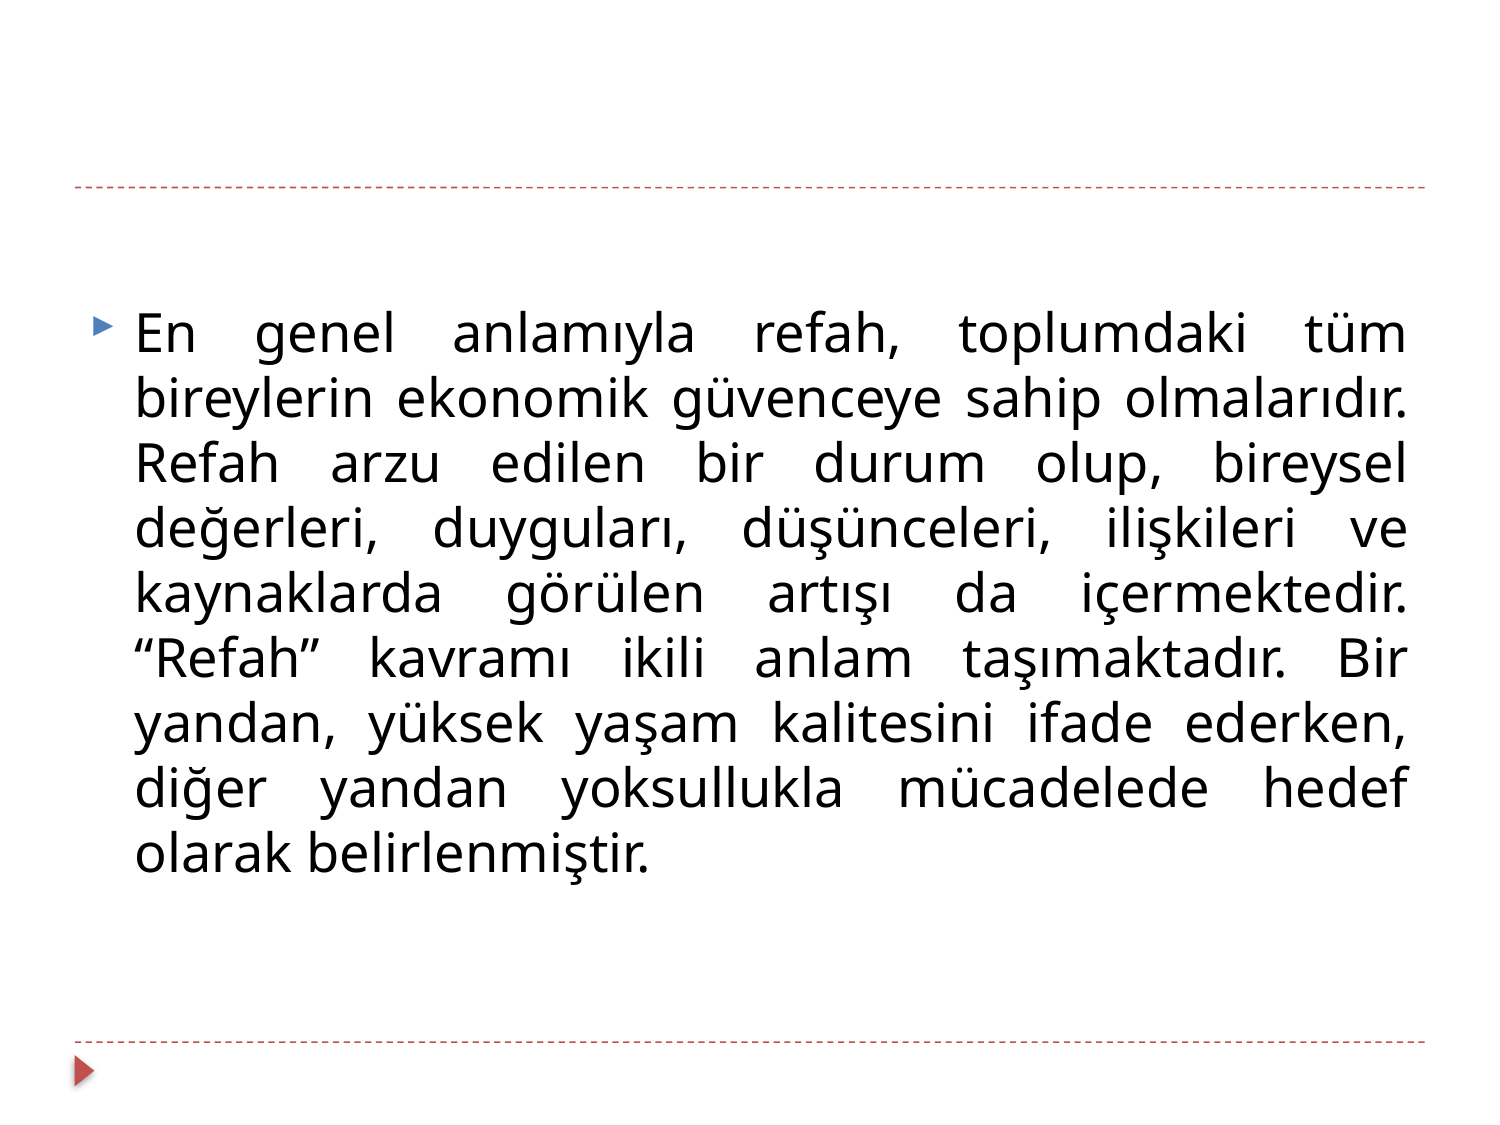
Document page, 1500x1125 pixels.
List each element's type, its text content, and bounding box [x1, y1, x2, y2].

list En genel anlamıyla refah, toplumdaki tüm bireylerin ekonomik güvenceye sahip olmalarıdır. Refah arzu edilen bir durum olup, bireysel değerleri, duyguları, düşünceleri, ilişkileri ve kaynaklarda görülen artışı da içermektedir. “Refah” kavramı ikili anlam taşımaktadır. Bir yandan, yüksek yaşam kalitesini ifade ederken, diğer yandan yoksullukla mücadelede hedef olarak belirlenmiştir. [75, 290, 1425, 1010]
